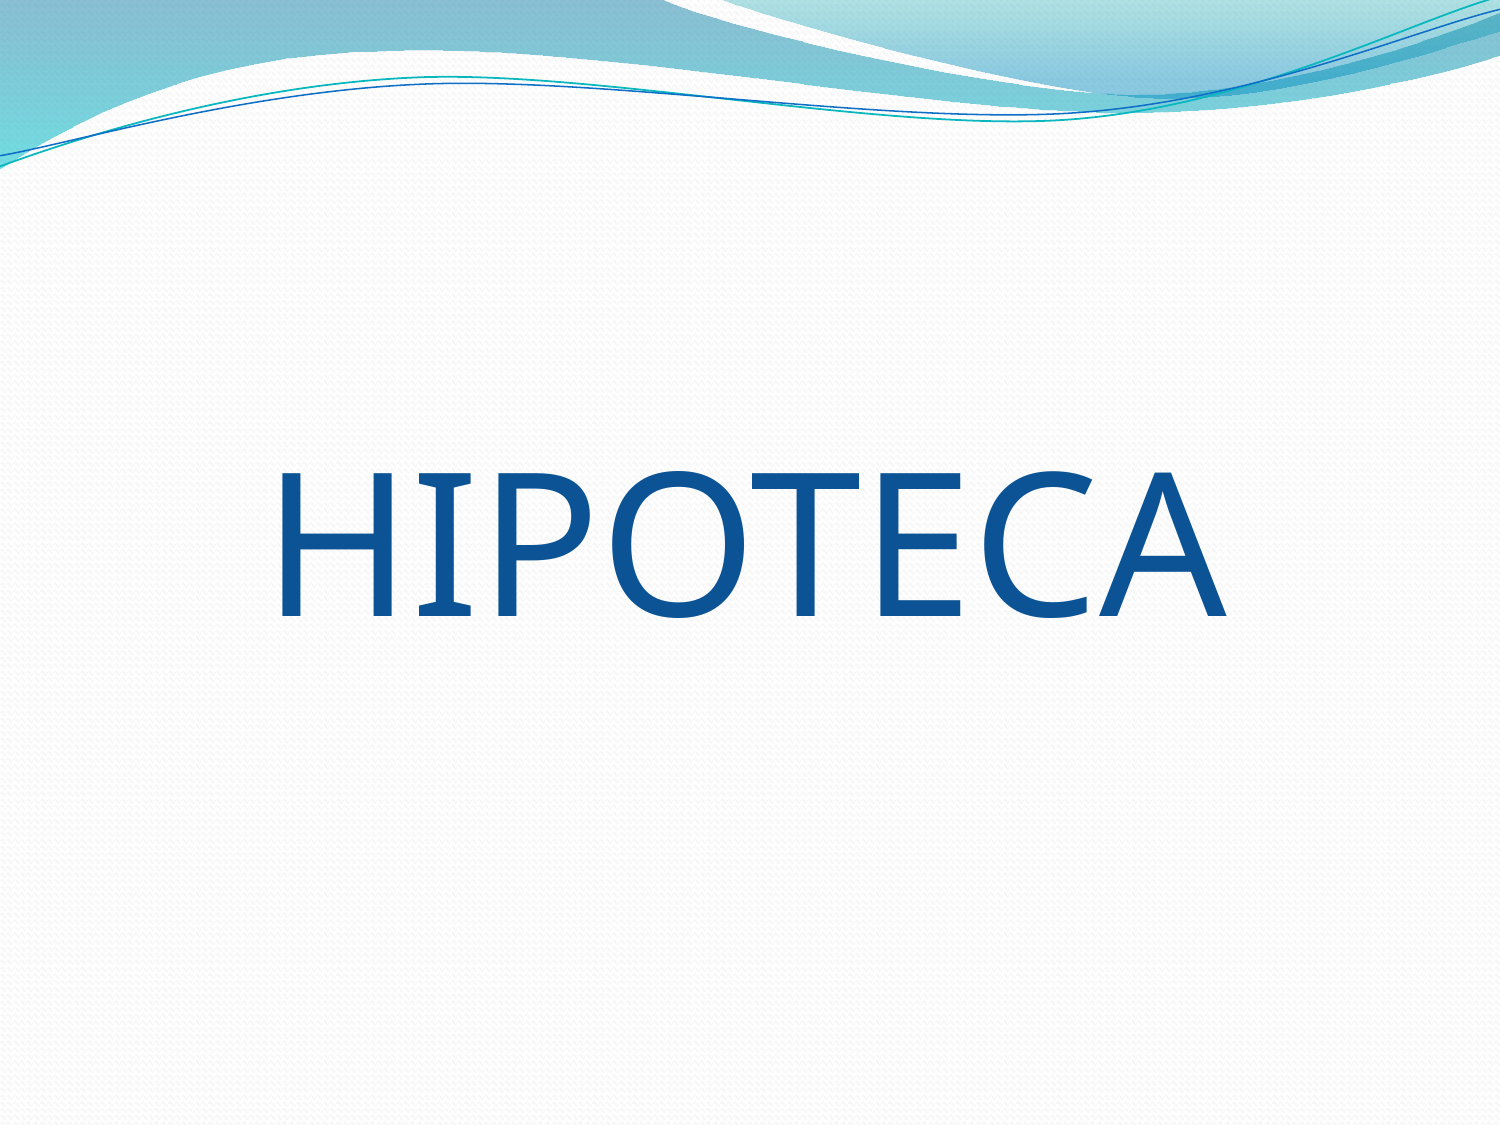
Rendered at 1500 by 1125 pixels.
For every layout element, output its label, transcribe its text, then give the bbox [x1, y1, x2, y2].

list HIPOTECA [70, 128, 1421, 849]
